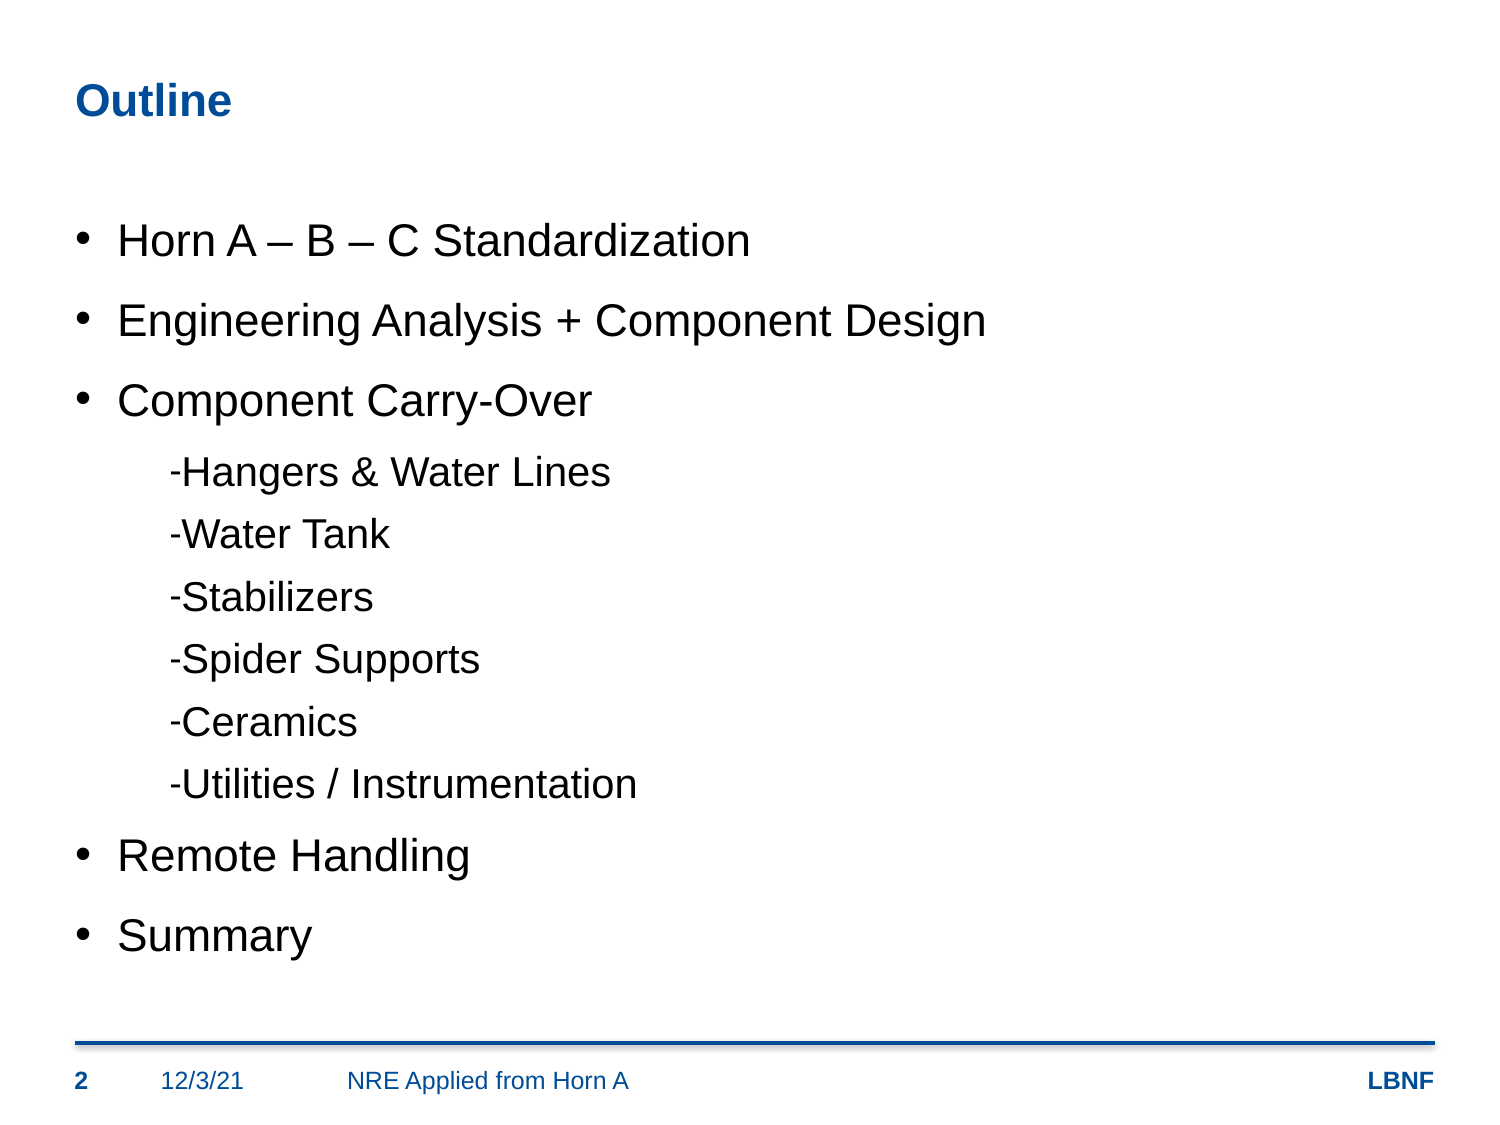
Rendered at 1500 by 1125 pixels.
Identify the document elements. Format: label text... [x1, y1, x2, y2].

list Horn A – B – C Standardization Engineering Analysis + Component Design Component Carry-Over Hangers & Water Lines Water Tank Stabilizers Spider Supports Ceramics Utilities / Instrumentation Remote Handling Summary [75, 203, 1436, 999]
footer NRE Applied from Horn A [347, 1064, 1269, 1096]
title Outline [75, 70, 1436, 165]
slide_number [160, 1064, 347, 1096]
slide_number 2 [74, 1064, 160, 1096]
